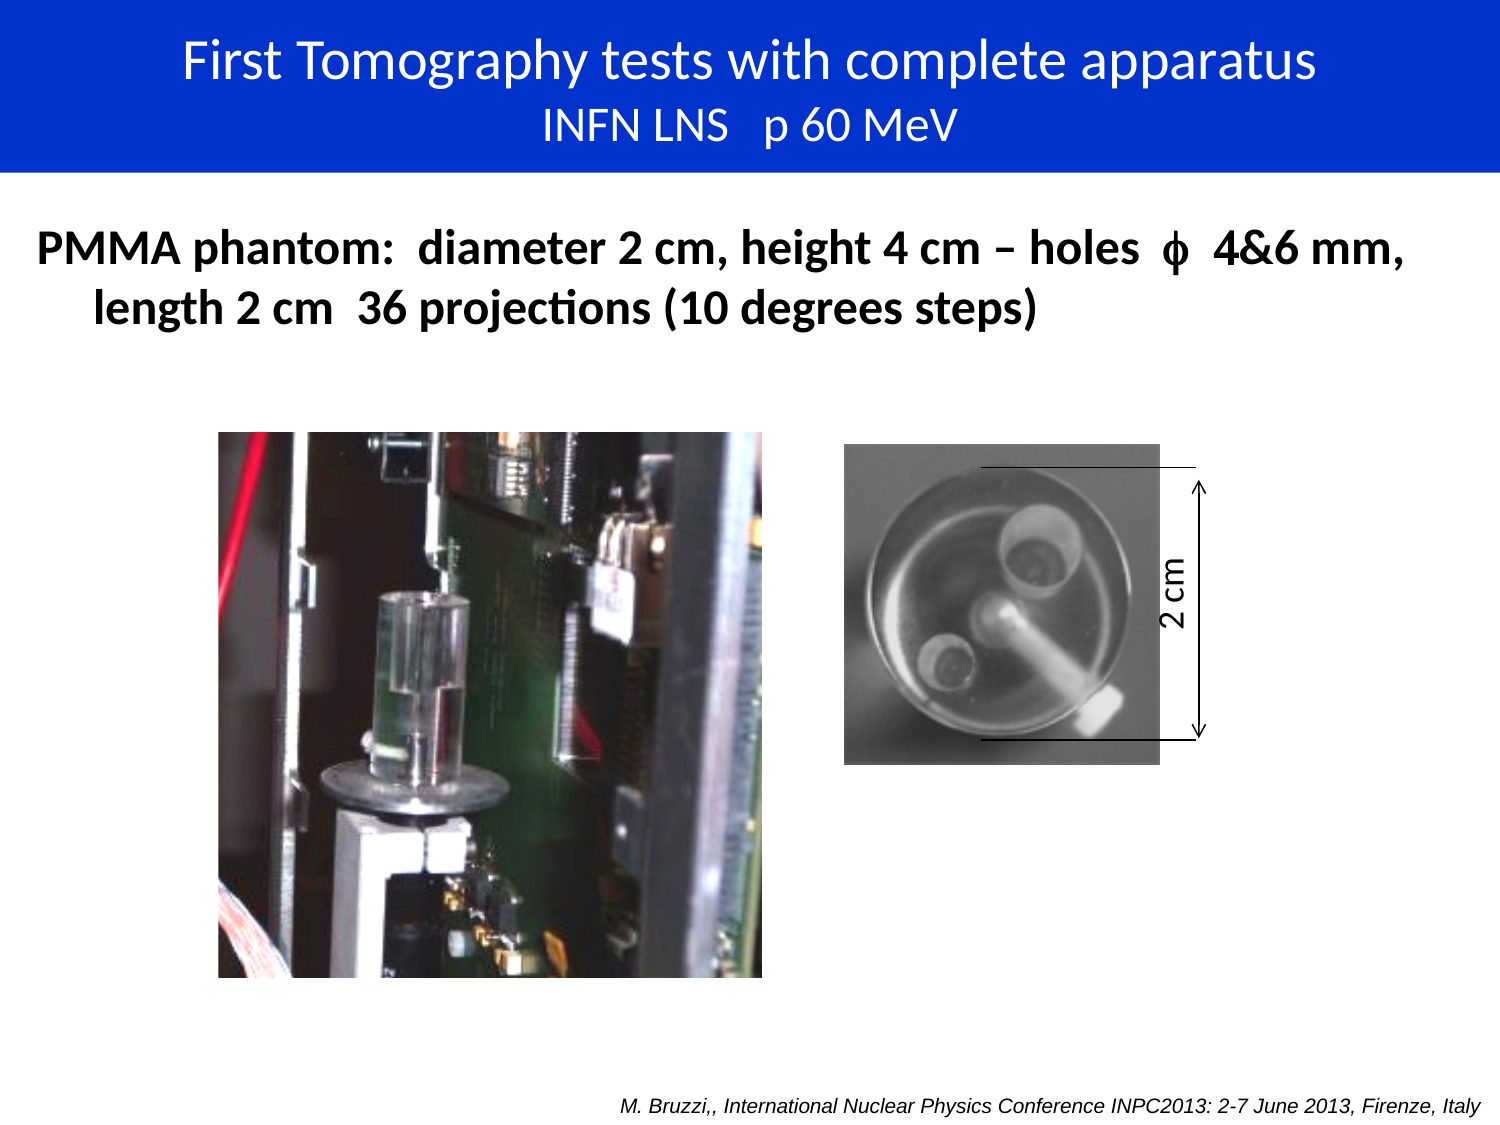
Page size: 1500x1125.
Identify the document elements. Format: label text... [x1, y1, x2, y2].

text_box M. Bruzzi,, International Nuclear Physics Conference INPC2013: 2-7 June 2013, Firenze, Italy [605, 1084, 1496, 1125]
picture [218, 432, 763, 978]
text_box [844, 444, 1197, 765]
text_box First Tomography tests with complete apparatus INFN LNS p 60 MeV [0, 0, 1500, 173]
list PMMA phantom: diameter 2 cm, height 4 cm – holes f 4&6 mm, length 2 cm 36 projections (10 degrees steps) [21, 206, 1447, 1003]
